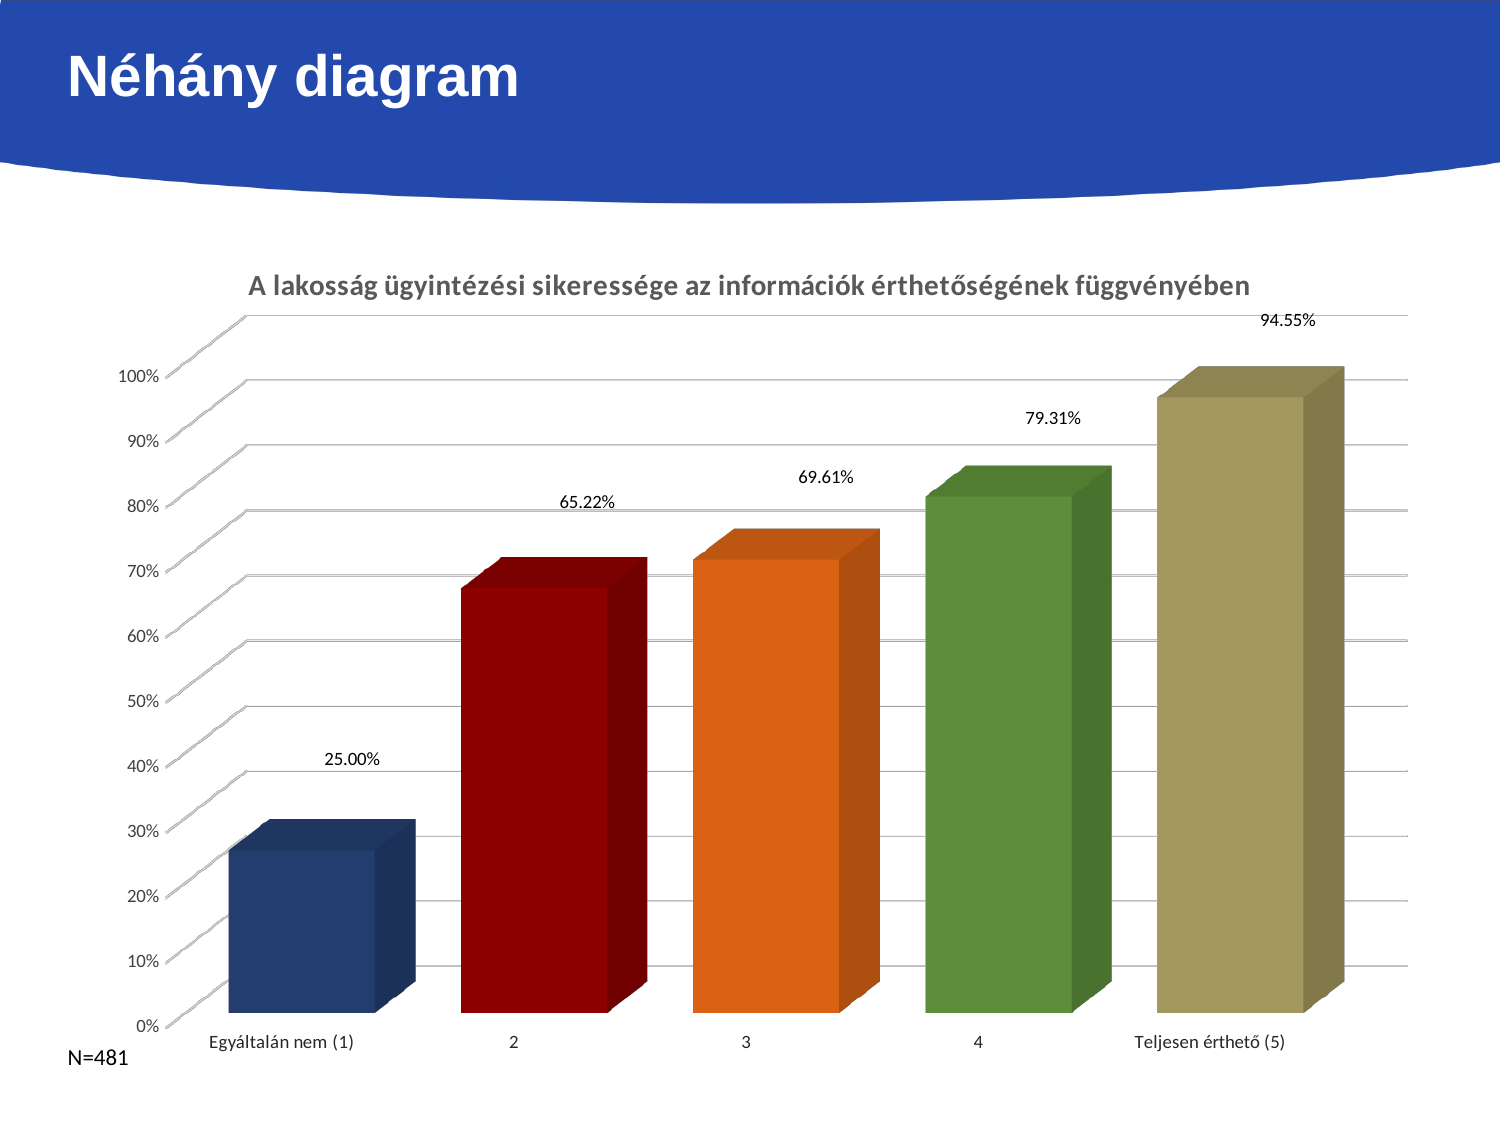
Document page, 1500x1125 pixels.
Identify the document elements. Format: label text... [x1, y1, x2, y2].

chart [52, 240, 1447, 1080]
picture [0, 0, 1500, 1125]
text_box Néhány diagram [53, 30, 1155, 154]
